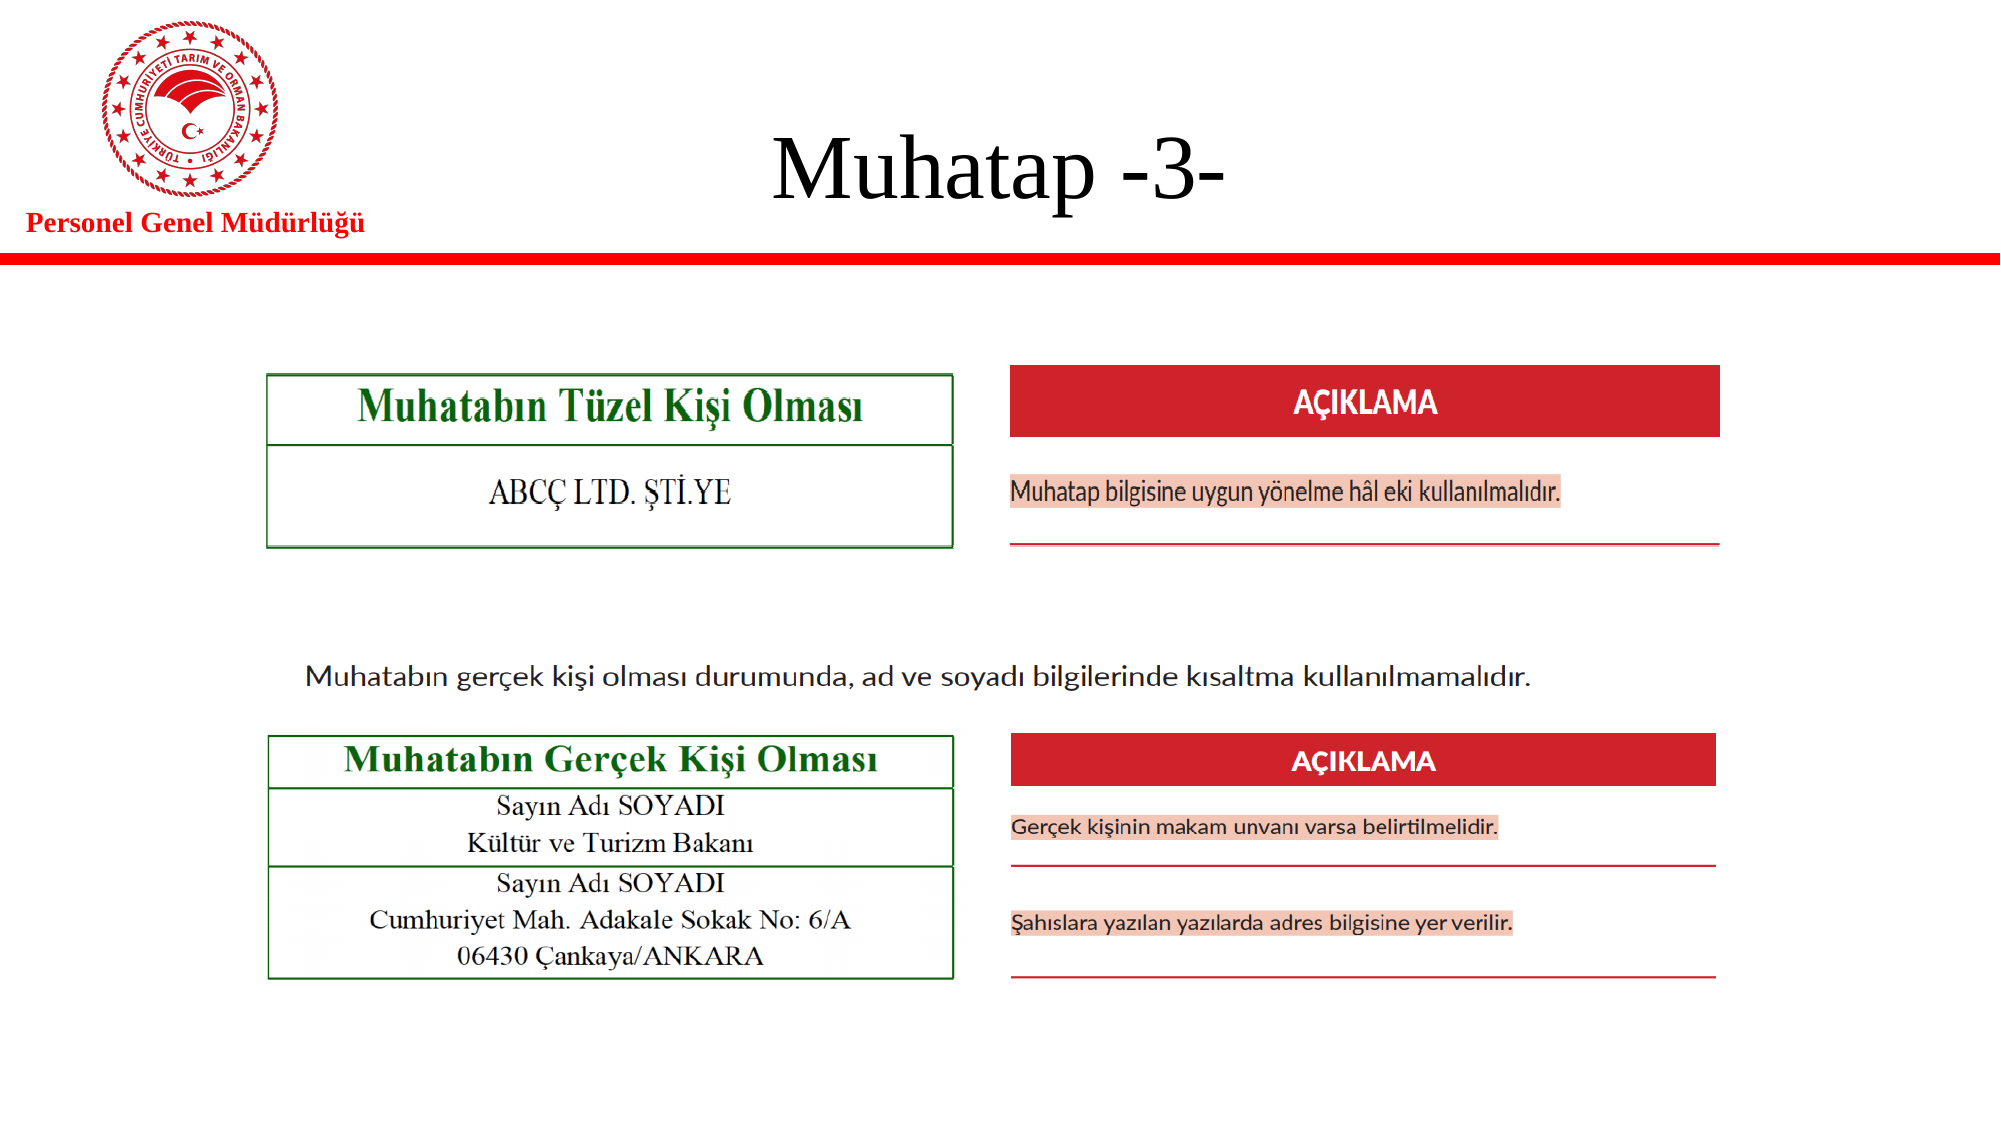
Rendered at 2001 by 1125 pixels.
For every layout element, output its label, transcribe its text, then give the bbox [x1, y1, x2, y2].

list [230, 325, 1770, 575]
picture [102, 21, 278, 197]
text_box [0, 255, 137, 264]
text_box Personel Genel Müdürlüğü [10, 195, 137, 246]
picture [207, 648, 1793, 1012]
text_box [1863, 255, 2000, 264]
title Muhatap -3- [137, 59, 1863, 278]
